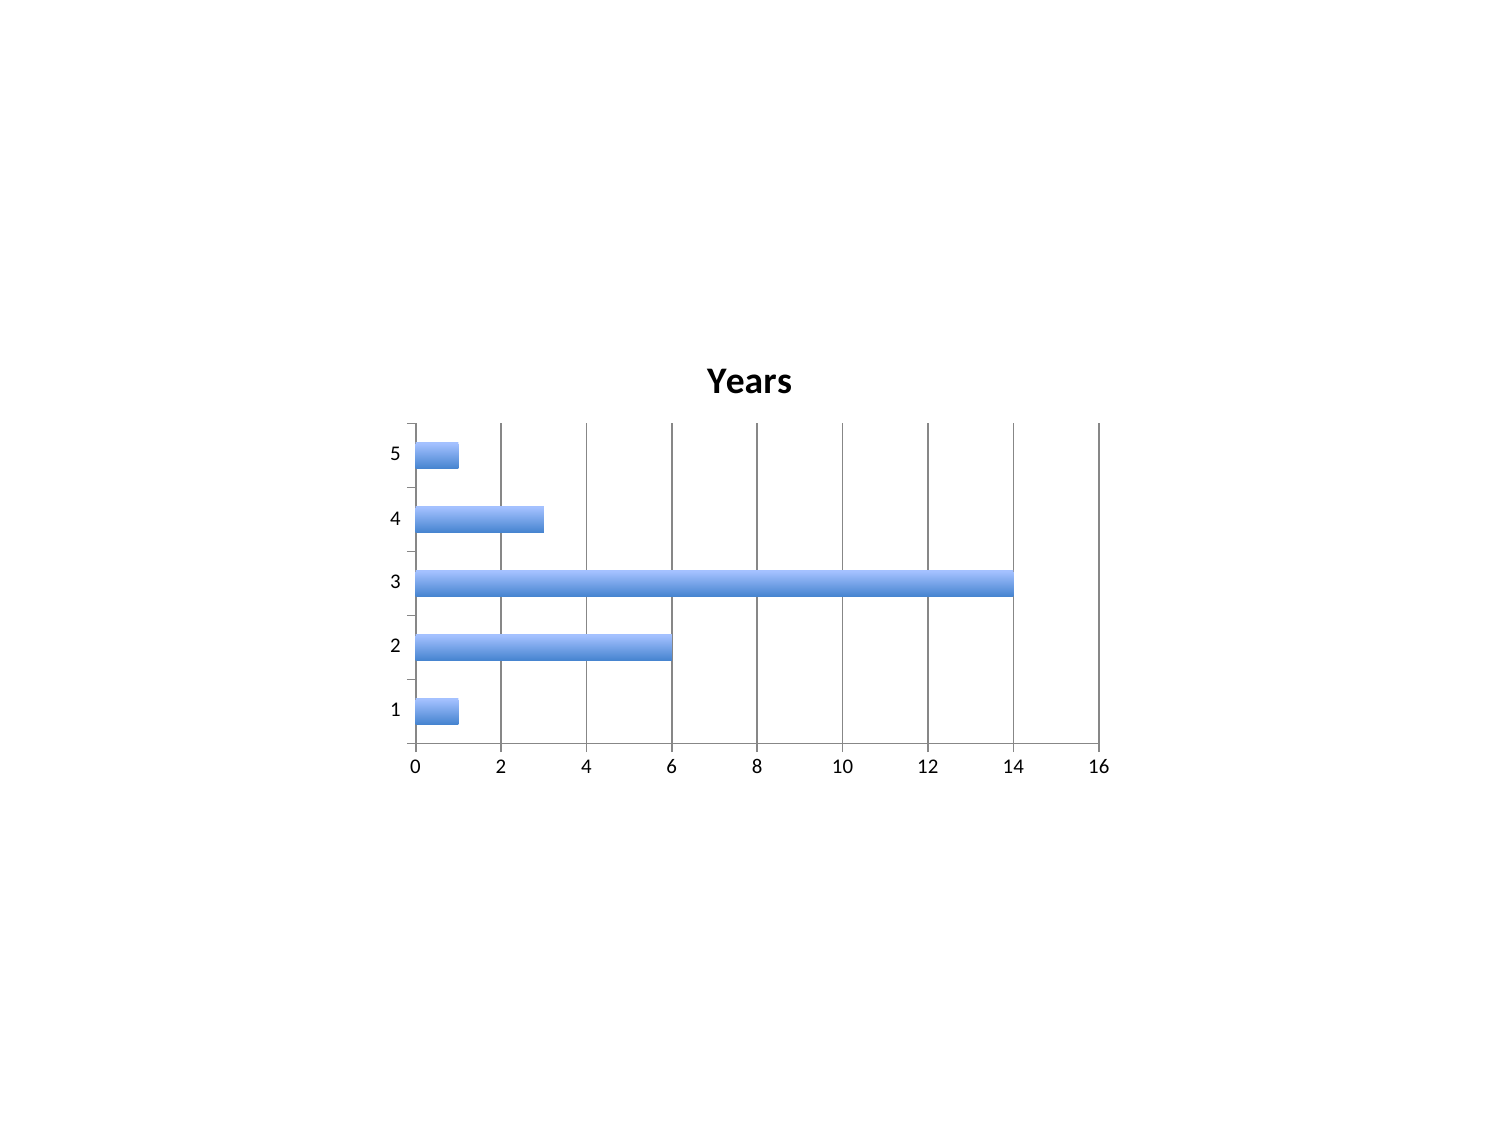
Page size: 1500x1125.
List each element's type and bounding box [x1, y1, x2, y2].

chart [374, 337, 1126, 788]
